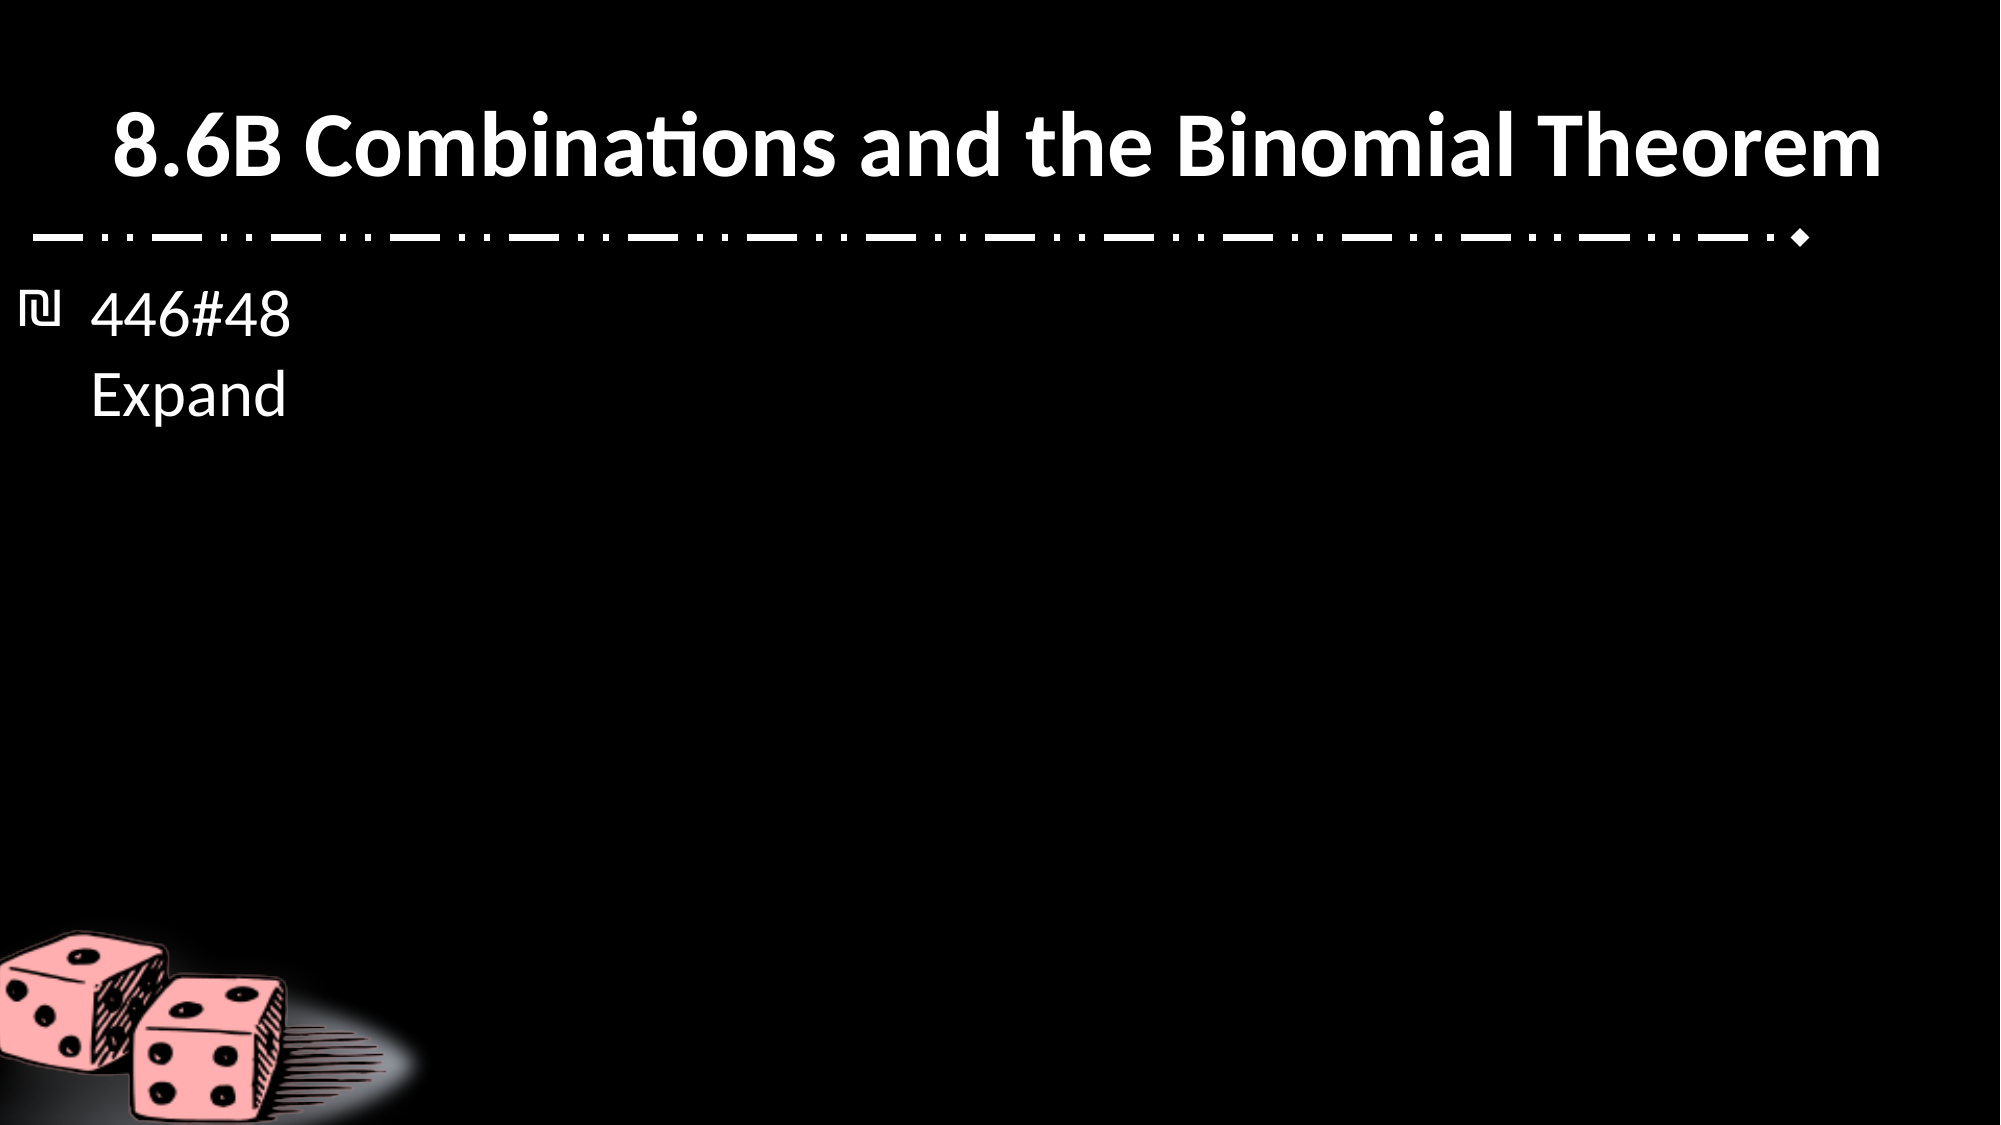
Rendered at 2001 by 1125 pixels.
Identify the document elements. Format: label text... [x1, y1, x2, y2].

title 8.6B Combinations and the Binomial Theorem [0, 45, 2000, 233]
